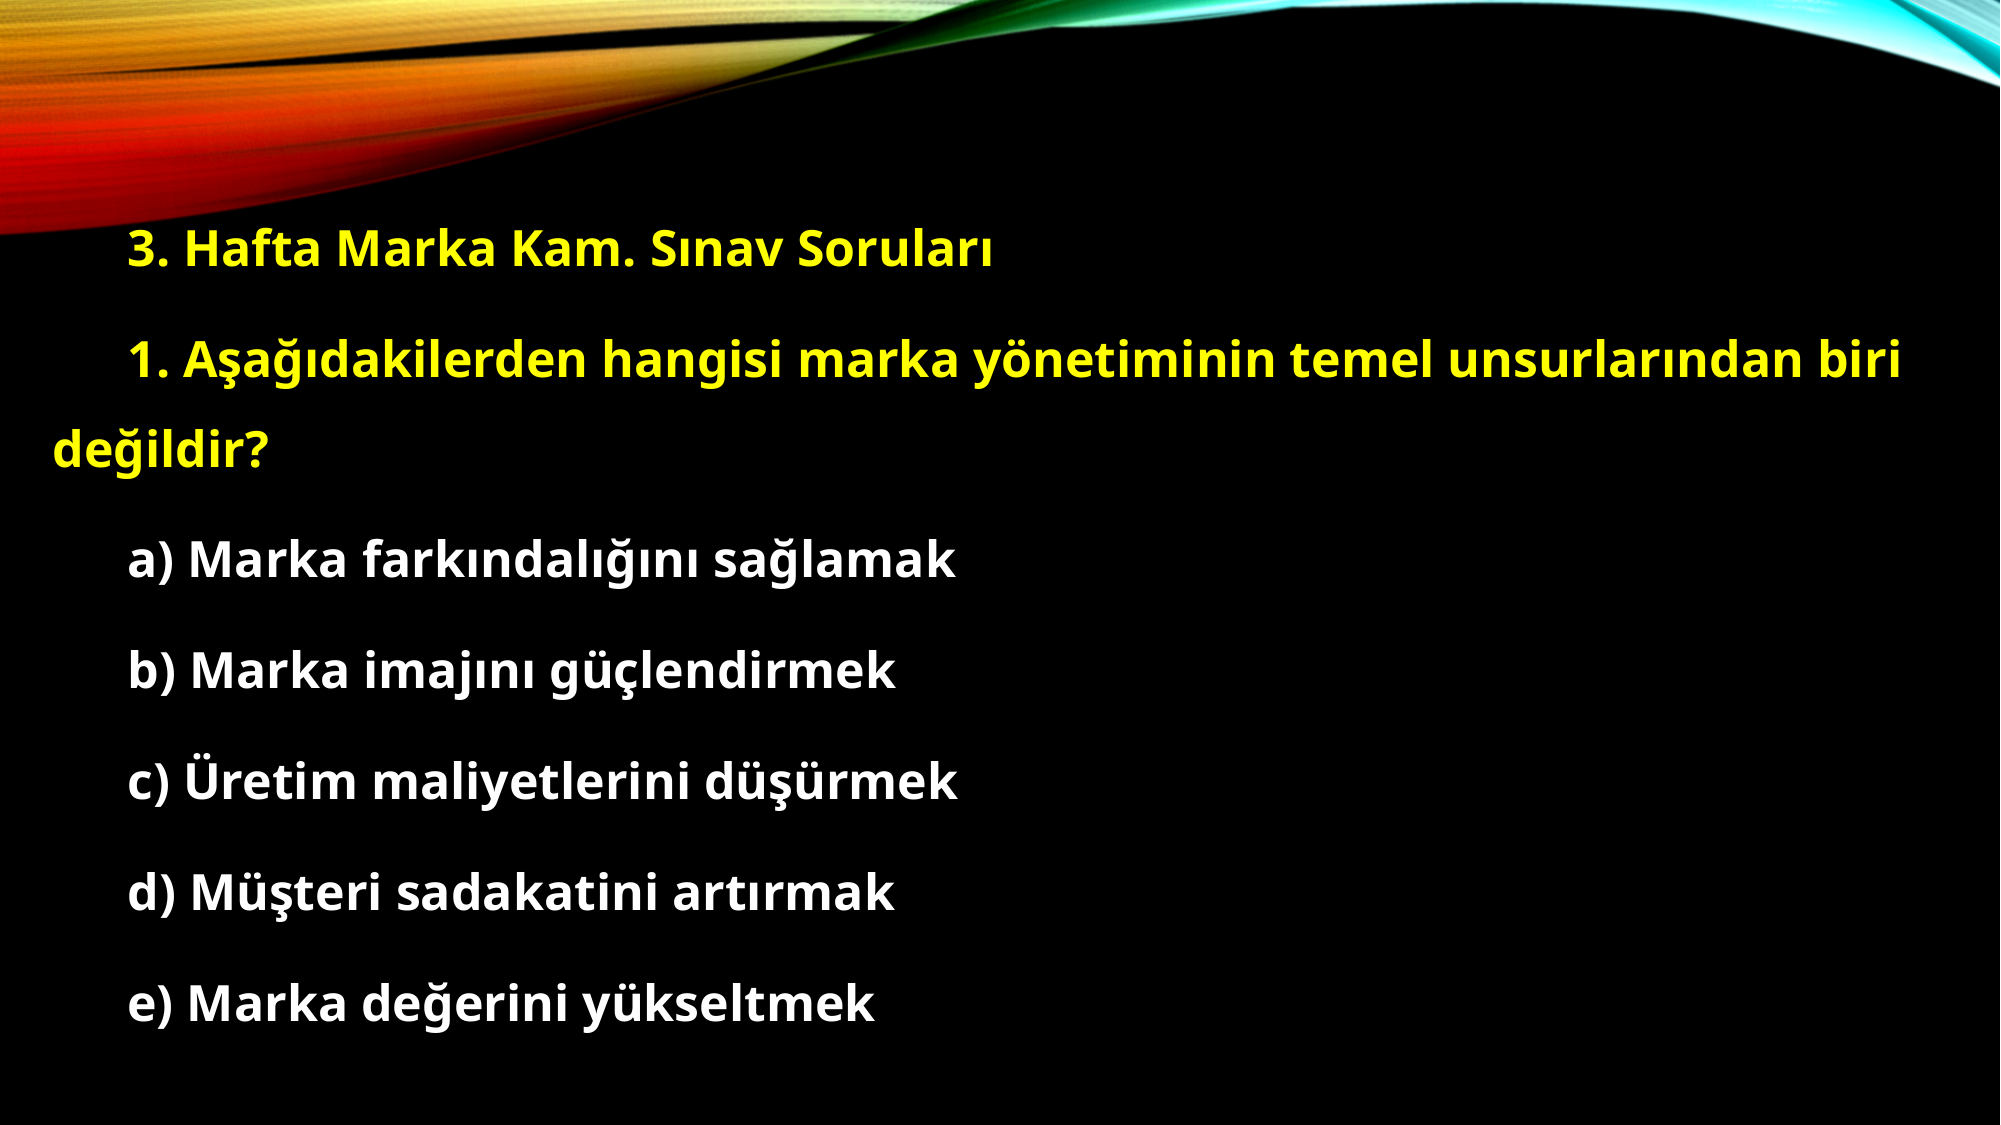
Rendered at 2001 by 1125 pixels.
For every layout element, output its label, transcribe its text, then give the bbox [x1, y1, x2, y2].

picture [0, 0, 2000, 237]
list 3. Hafta Marka Kam. Sınav Soruları 1. Aşağıdakilerden hangisi marka yönetiminin temel unsurlarından biri değildir? a) Marka farkındalığını sağlamak b) Marka imajını güçlendirmek c) Üretim maliyetlerini düşürmek d) Müşteri sadakatini artırmak e) Marka değerini yükseltmek [37, 97, 1944, 1073]
